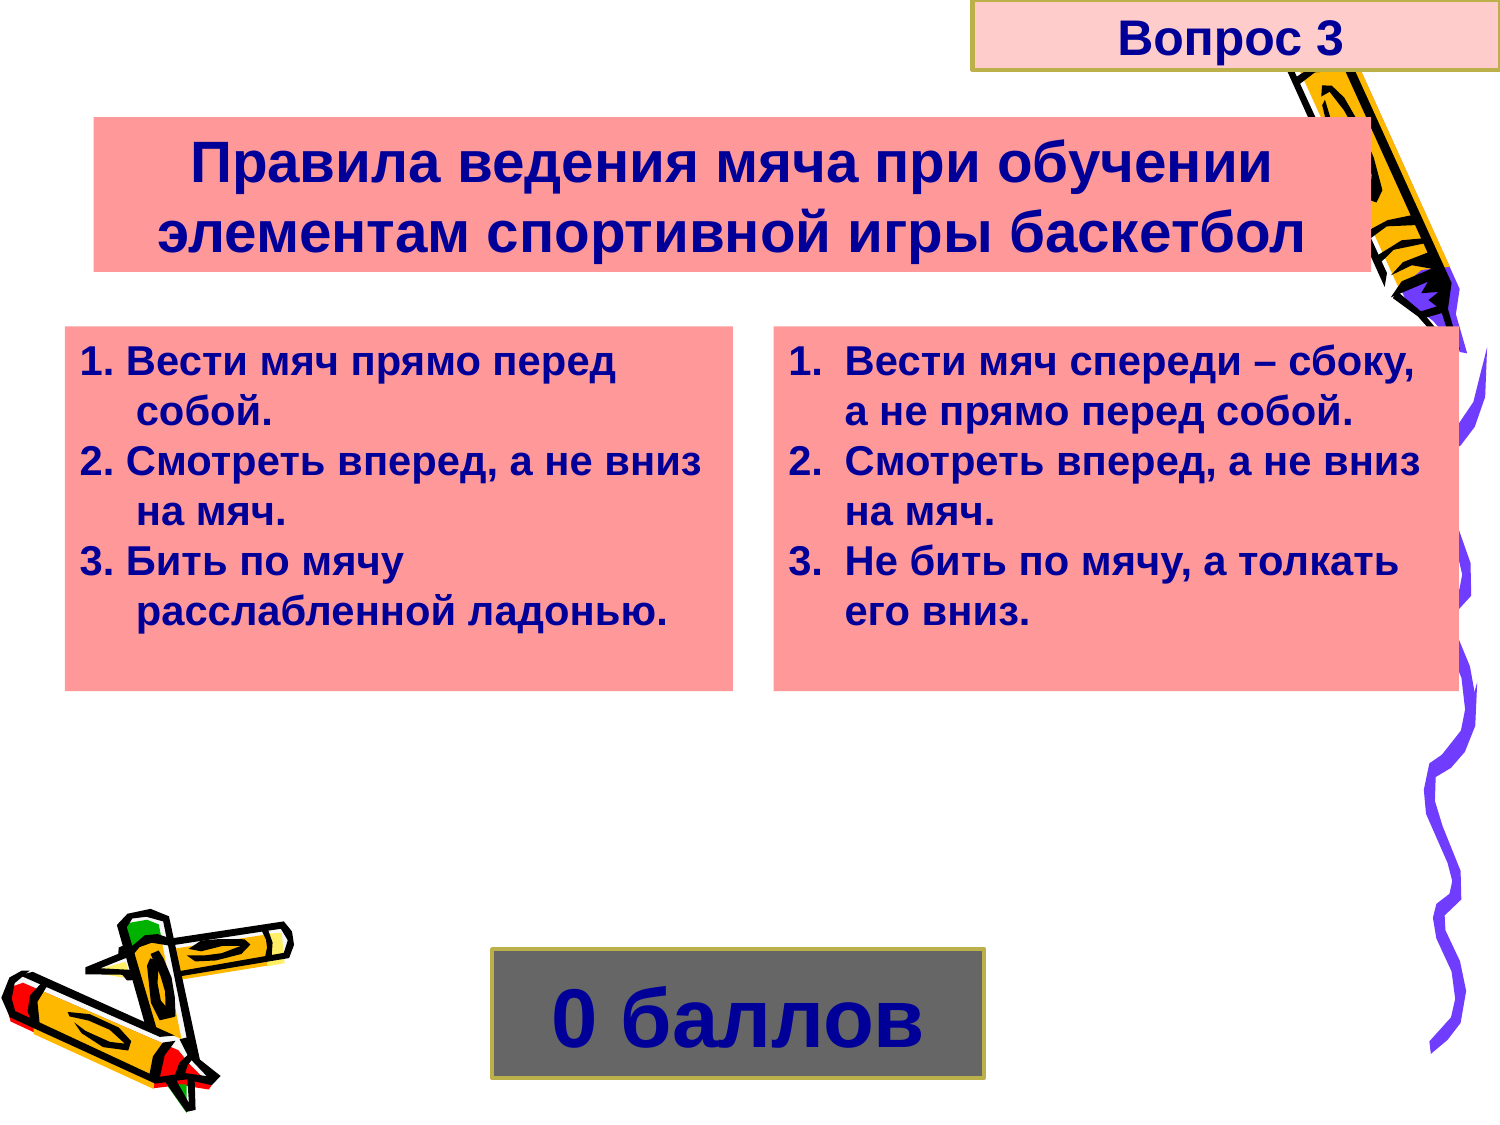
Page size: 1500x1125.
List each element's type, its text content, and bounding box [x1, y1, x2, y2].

text_box Вести мяч спереди – сбоку, а не прямо перед собой. Смотреть вперед, а не вниз на мяч. Не бить по мячу, а толкать его вниз. [773, 326, 1459, 692]
text_box Вопрос 3 [970, 0, 1500, 72]
text_box Правила ведения мяча при обучении элементам спортивной игры баскетбол [93, 117, 1372, 272]
text_box 0 баллов [490, 947, 986, 1080]
text_box 1. Вести мяч прямо перед собой. 2. Смотреть вперед, а не вниз на мяч. 3. Бить по мячу расслабленной ладонью. [64, 326, 733, 692]
